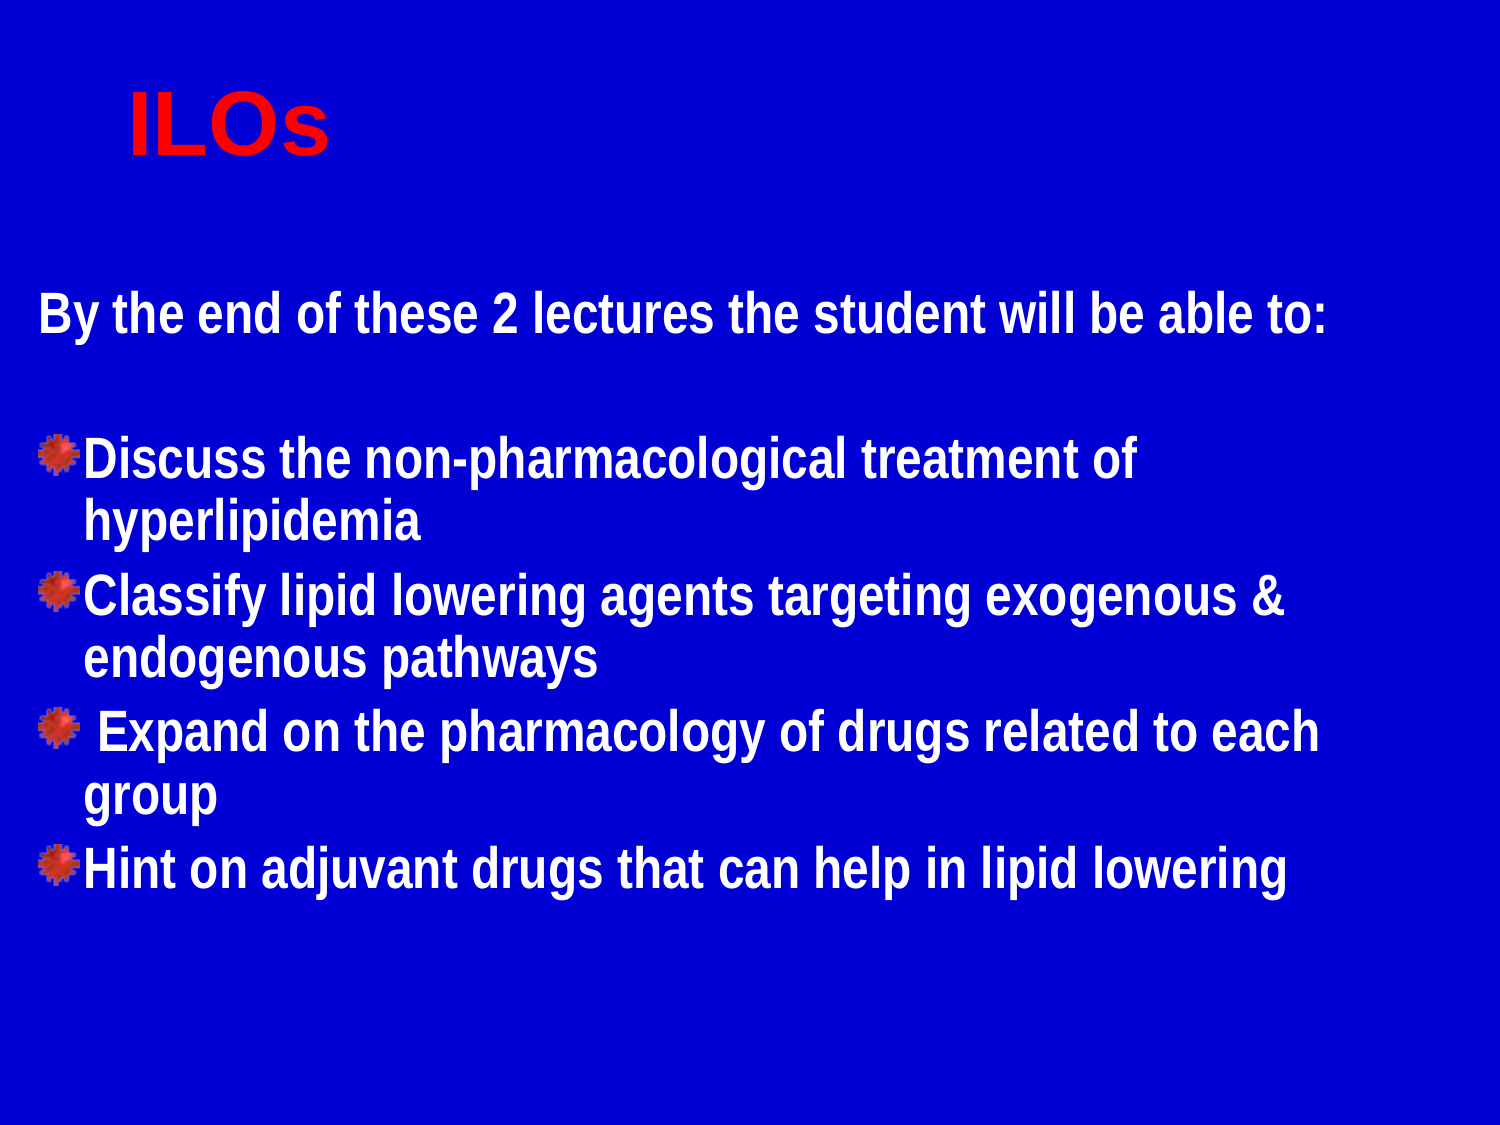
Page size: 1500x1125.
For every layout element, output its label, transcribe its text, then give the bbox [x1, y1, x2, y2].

picture [38, 707, 80, 749]
picture [38, 434, 80, 476]
list By the end of these 2 lectures the student will be able to: Discuss the non-pharmacological treatment of hyperlipidemia Classify lipid lowering agents targeting exogenous & endogenous pathways Expand on the pharmacology of drugs related to each group Hint on adjuvant drugs that can help in lipid lowering [12, 274, 1476, 951]
picture [38, 844, 80, 886]
picture [38, 571, 80, 612]
title ILOs [112, 24, 1388, 213]
